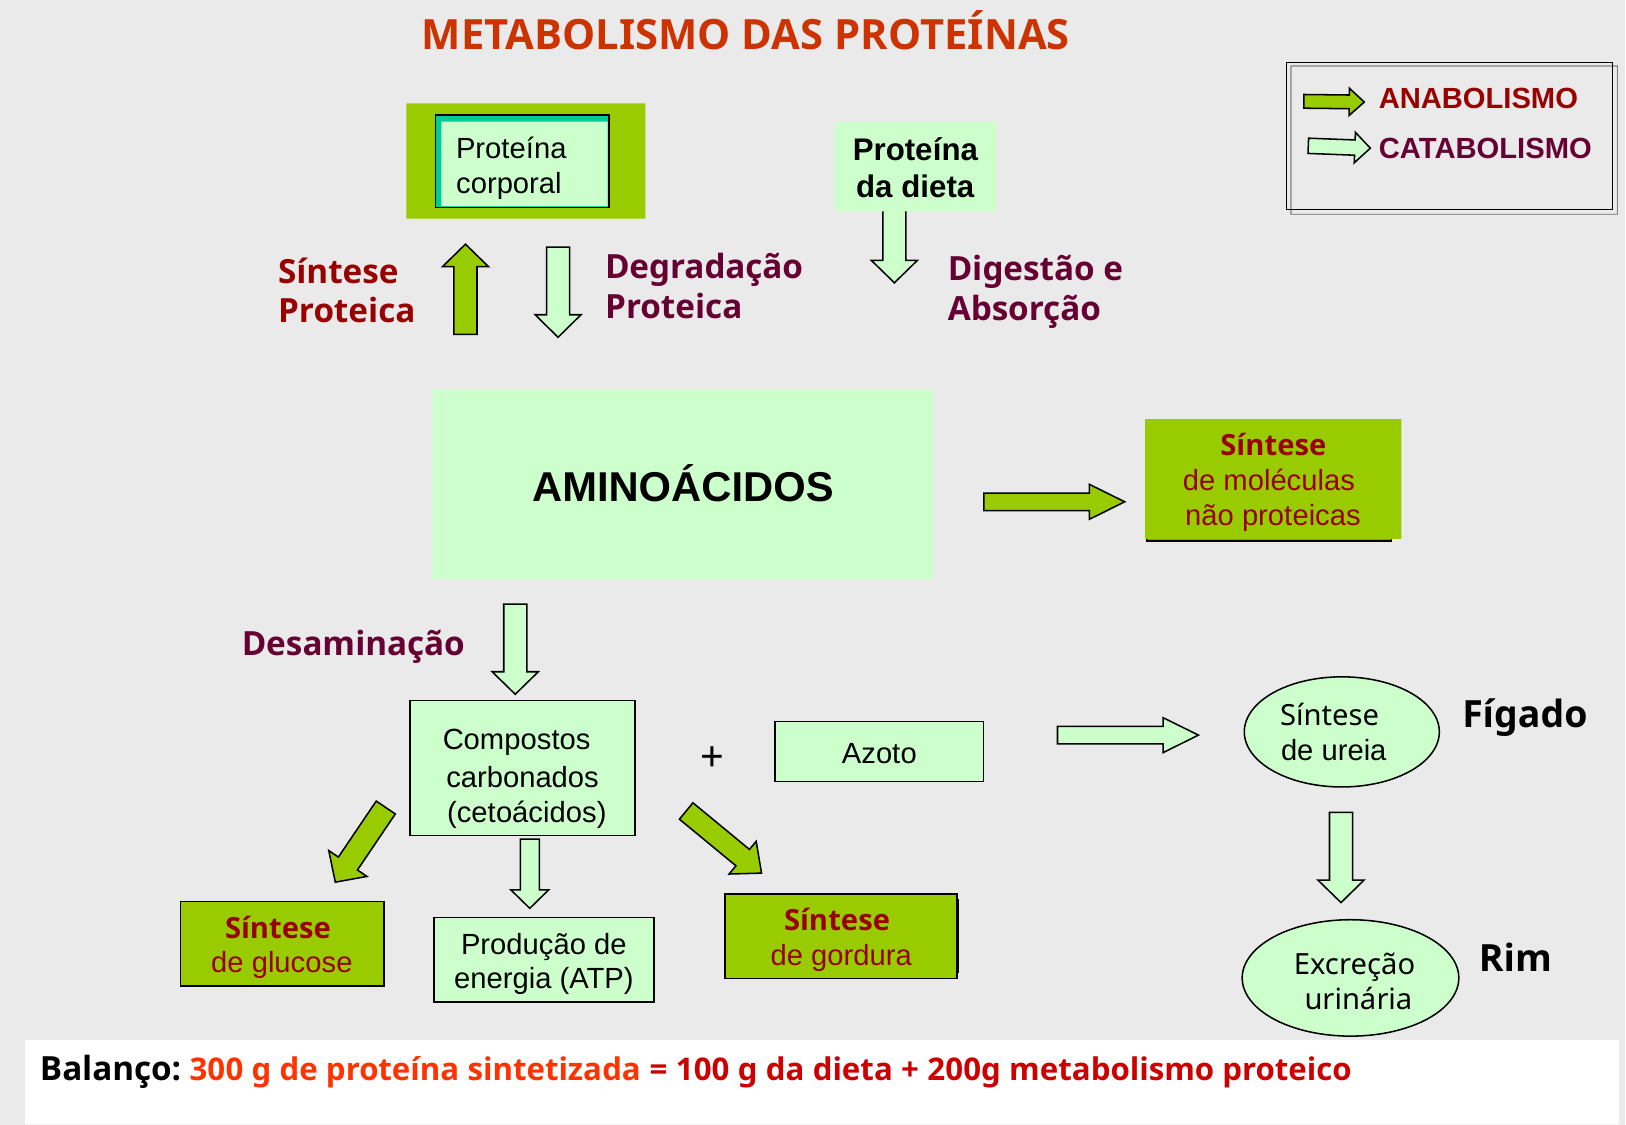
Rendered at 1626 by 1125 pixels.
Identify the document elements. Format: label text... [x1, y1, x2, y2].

text_box [1244, 697, 1265, 766]
text_box [679, 802, 762, 875]
text_box [492, 604, 539, 695]
text_box Síntese de moléculas não proteicas [1145, 419, 1402, 539]
text_box Proteína corporal [441, 121, 608, 207]
text_box [328, 801, 396, 883]
text_box [1281, 1023, 1420, 1037]
text_box [1242, 919, 1428, 1022]
text_box [442, 244, 489, 335]
text_box [510, 839, 549, 909]
text_box Excreção urinária [1279, 937, 1438, 1023]
text_box Rim [1464, 926, 1567, 987]
text_box Síntese de gordura [725, 893, 958, 979]
text_box [535, 247, 581, 338]
text_box [1438, 943, 1459, 1013]
text_box Desaminação [227, 614, 480, 670]
text_box METABOLISMO DAS PROTEÍNAS [406, 0, 1085, 65]
text_box [1286, 62, 1613, 210]
text_box Azoto [775, 721, 984, 782]
text_box AMINOÁCIDOS [432, 389, 934, 580]
text_box Balanço: 300 g de proteína sintetizada = 100 g da dieta + 200g metabolismo proteico [25, 1039, 1620, 1125]
text_box Produção de energia (ATP) [433, 917, 655, 1003]
text_box Compostos carbonados (cetoácidos) [410, 700, 636, 836]
text_box [983, 484, 1125, 520]
text_box Digestão e Absorção [933, 239, 1139, 335]
text_box [1057, 717, 1199, 753]
text_box [406, 103, 646, 219]
text_box ANABOLISMO CATABOLISMO [1364, 72, 1625, 172]
text_box Degradação Proteica [590, 237, 818, 333]
text_box Síntese Proteica [263, 242, 431, 337]
text_box Fígado [1447, 682, 1603, 743]
text_box [871, 212, 918, 283]
slide_number 29 [1164, 1024, 1504, 1039]
text_box + [685, 722, 740, 788]
text_box Síntese de glucose [180, 901, 384, 987]
text_box [1317, 812, 1365, 903]
text_box Proteína da dieta [834, 121, 997, 212]
text_box Síntese de ureia [1265, 689, 1403, 774]
text_box [435, 115, 610, 208]
text_box [1279, 676, 1440, 787]
